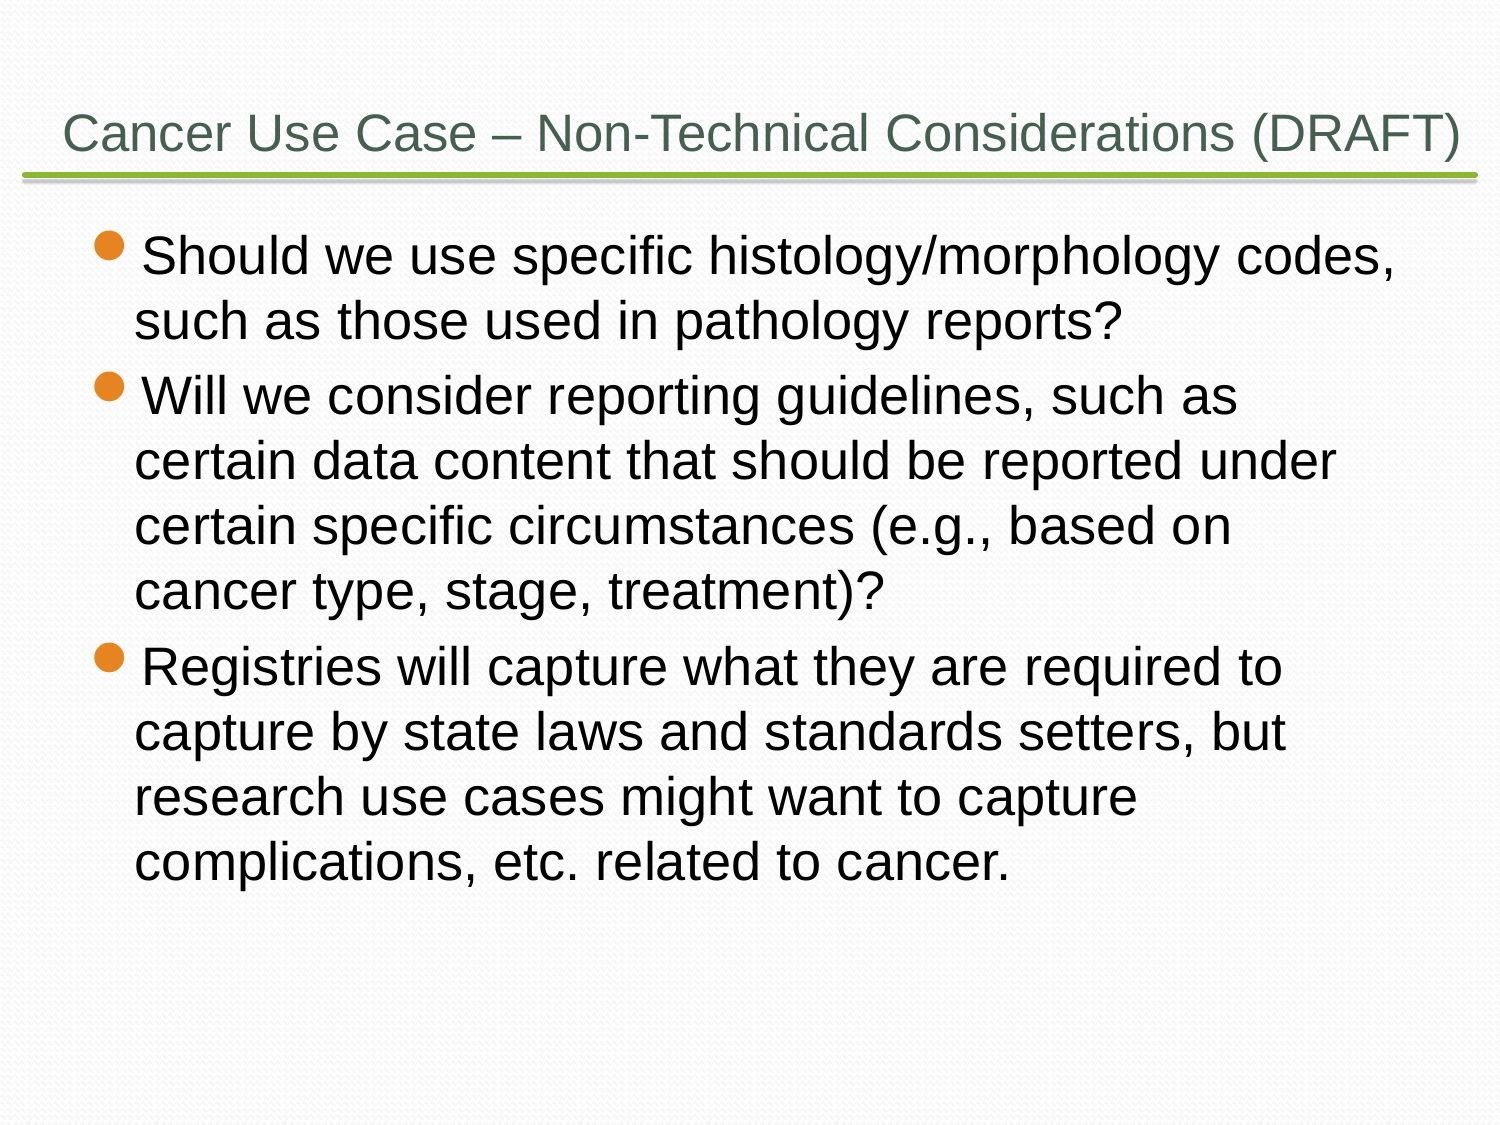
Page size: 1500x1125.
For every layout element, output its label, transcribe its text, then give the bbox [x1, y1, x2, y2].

list Should we use specific histology/morphology codes, such as those used in pathology reports? Will we consider reporting guidelines, such as certain data content that should be reported under certain specific circumstances (e.g., based on cancer type, stage, treatment)? Registries will capture what they are required to capture by state laws and standards setters, but research use cases might want to capture complications, etc. related to cancer. [74, 212, 1426, 933]
title Cancer Use Case – Non-Technical Considerations (DRAFT) [62, 74, 1476, 163]
